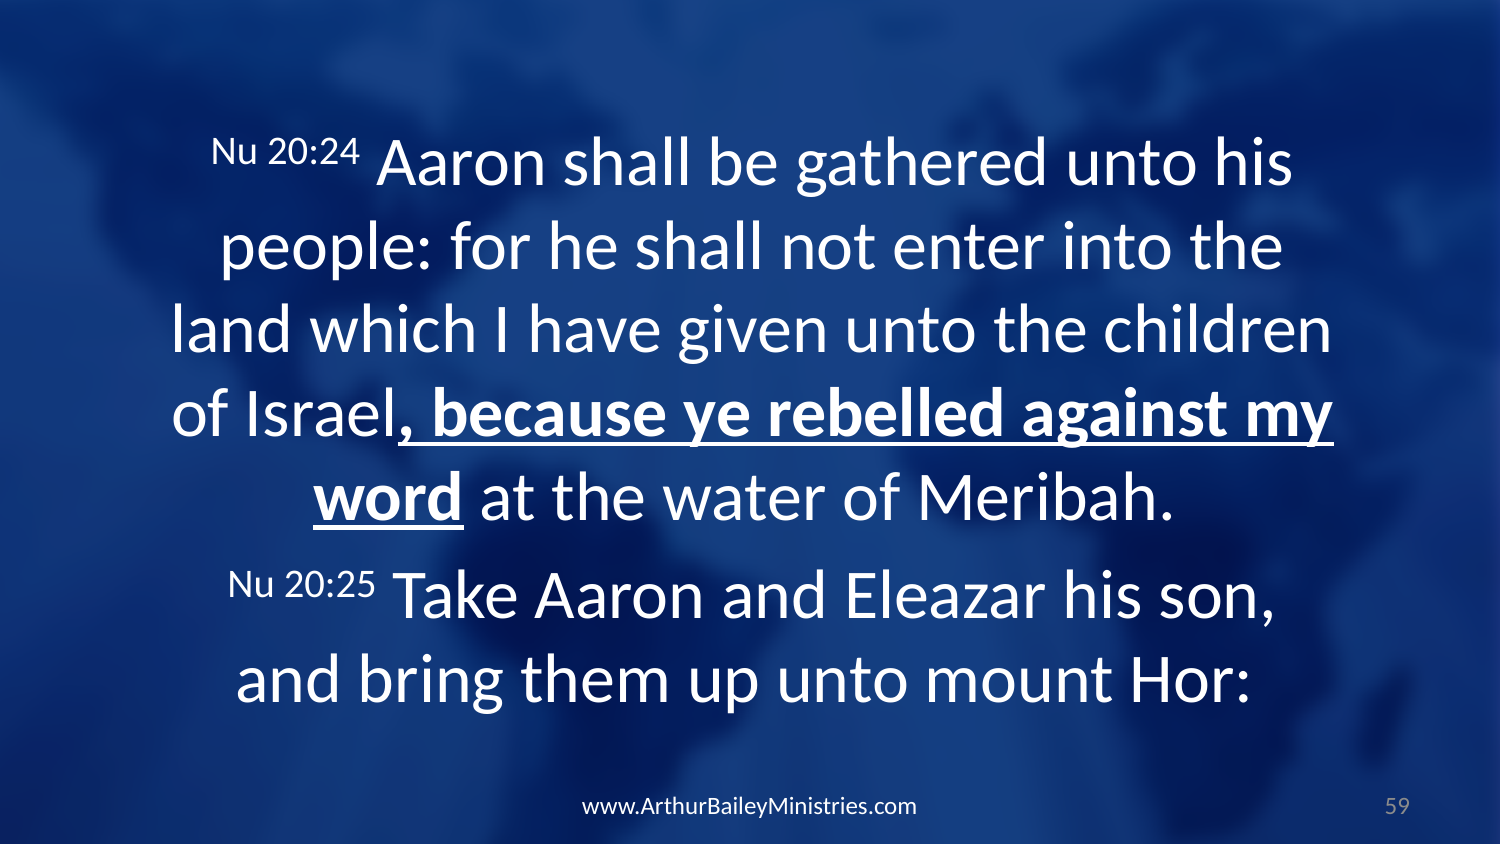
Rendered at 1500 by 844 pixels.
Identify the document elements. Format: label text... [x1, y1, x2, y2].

slide_number 59 [1074, 782, 1425, 827]
picture [0, 0, 1500, 844]
footer www.ArthurBaileyMinistries.com [512, 782, 988, 827]
list Nu 20:24 Aaron shall be gathered unto his people: for he shall not enter into the land which I have given unto the children of Israel, because ye rebelled against my word at the water of Meribah. Nu 20:25 Take Aaron and Eleazar his son, and bring them up unto mount Hor: [151, 107, 1355, 741]
